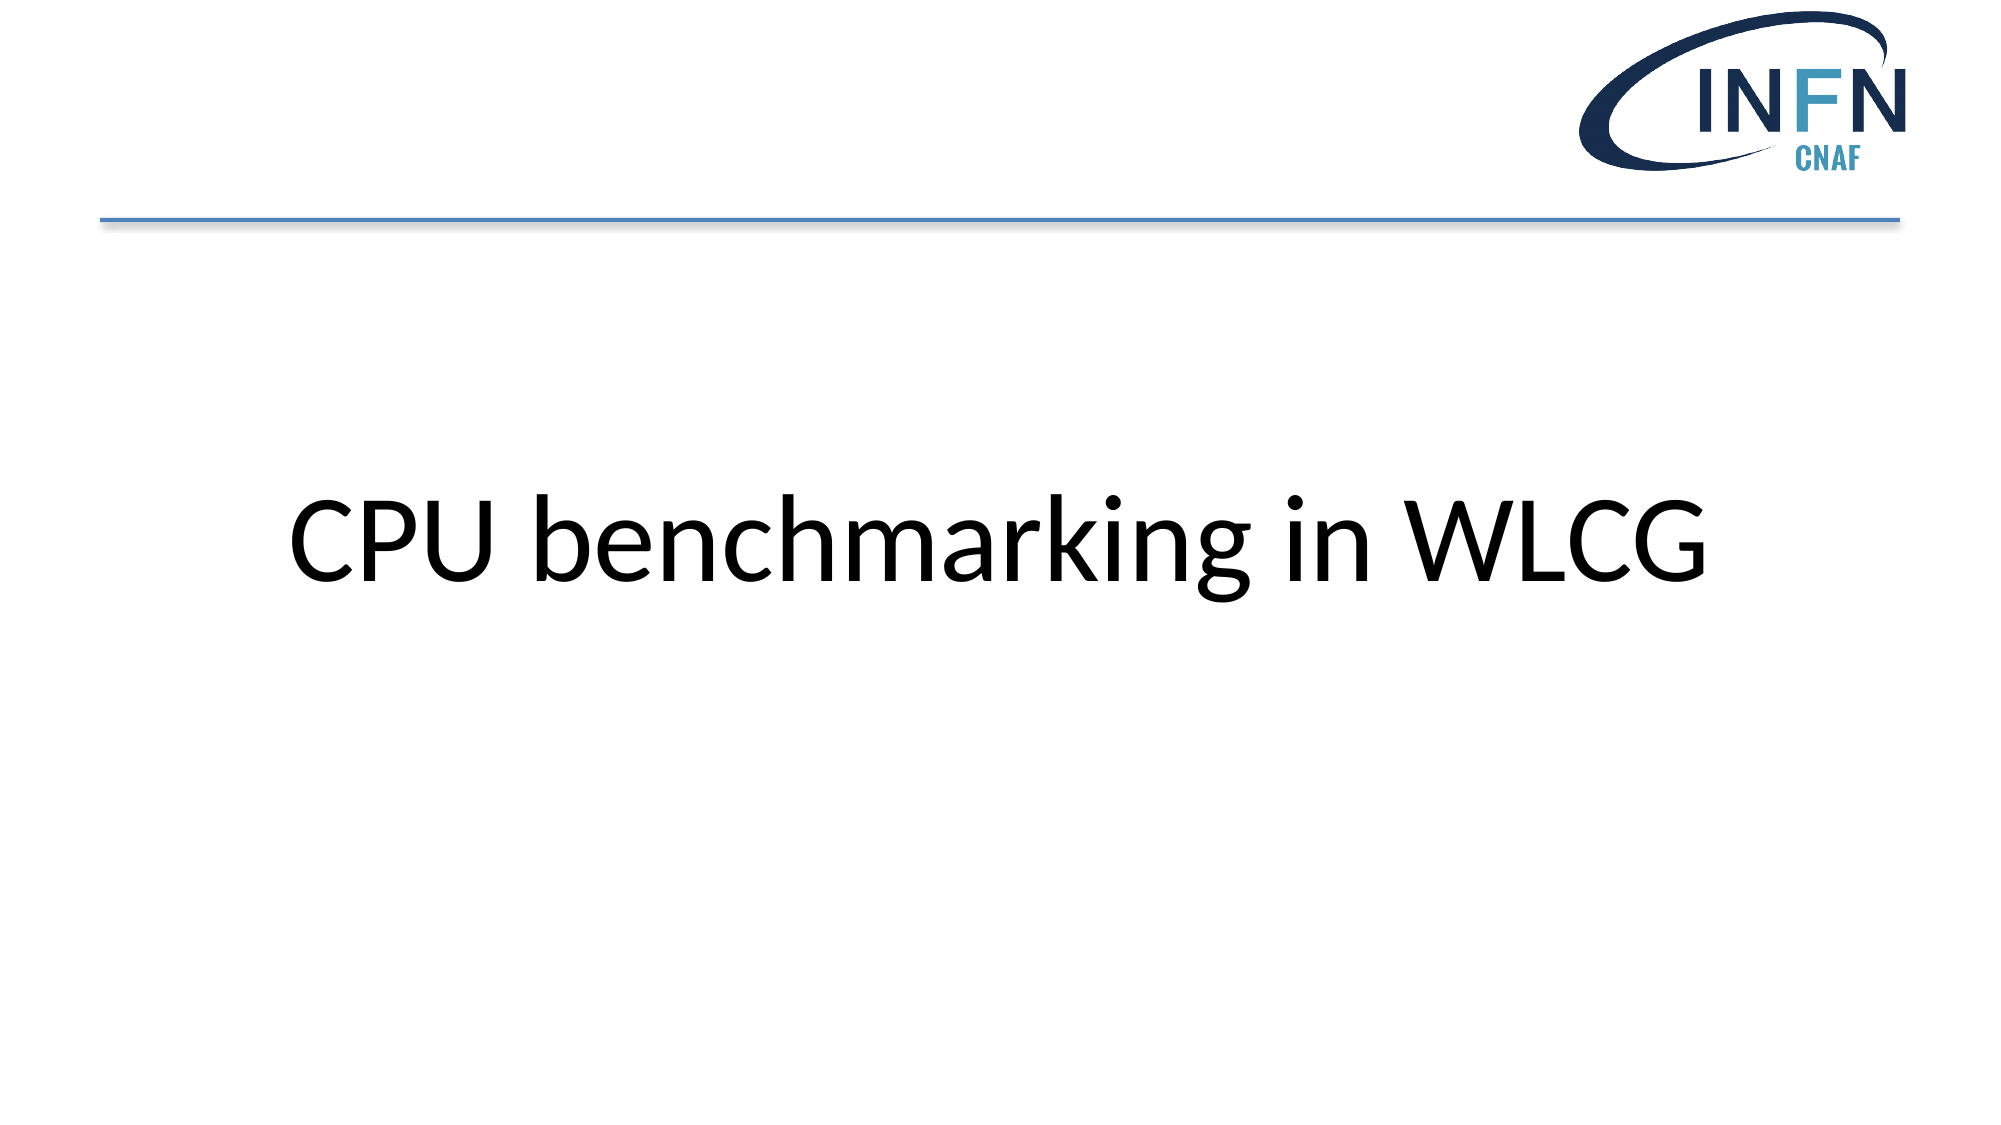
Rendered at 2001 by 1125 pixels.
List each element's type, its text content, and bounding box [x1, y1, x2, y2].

title CPU benchmarking in WLCG [150, 349, 1850, 713]
picture [1541, 2, 1986, 197]
